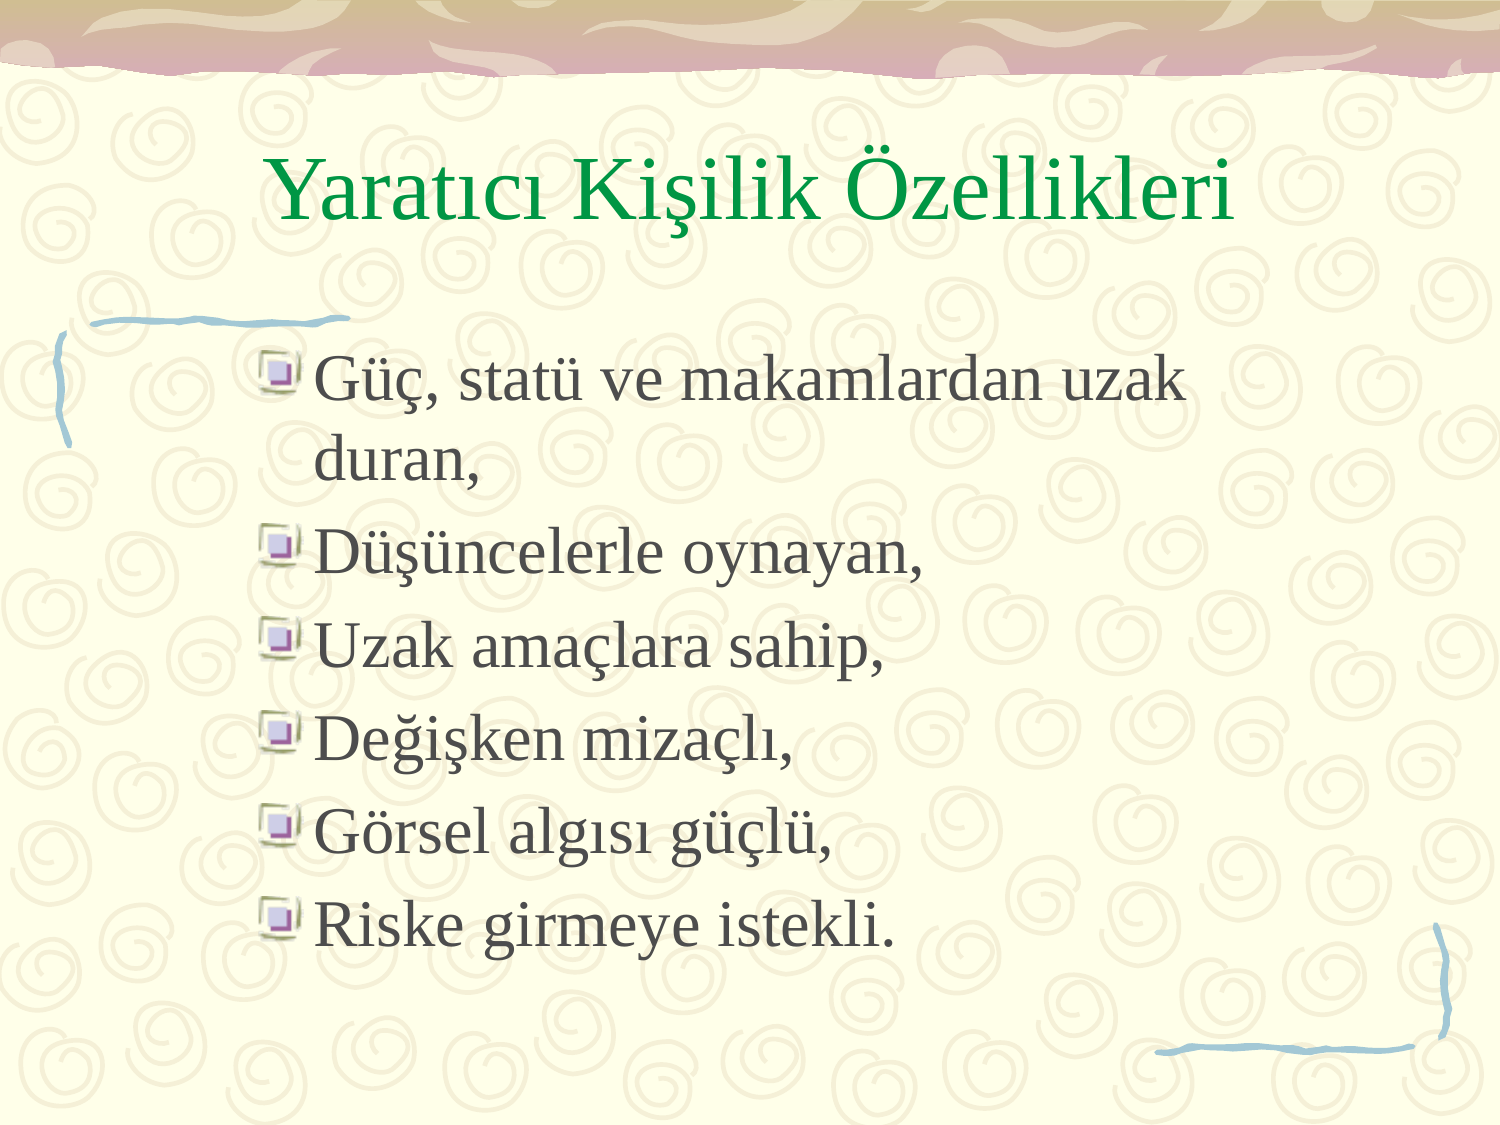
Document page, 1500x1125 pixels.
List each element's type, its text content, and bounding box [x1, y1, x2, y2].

picture [257, 803, 304, 851]
title Yaratıcı Kişilik Özellikleri [112, 88, 1388, 277]
list Güç, statü ve makamlardan uzak duran, Düşüncelerle oynayan, Uzak amaçlara sahip, Değişken mizaçlı, Görsel algısı güçlü, Riske girmeye istekli. [241, 326, 1388, 1002]
picture [257, 350, 304, 398]
picture [257, 896, 304, 944]
picture [257, 710, 304, 757]
picture [257, 616, 304, 664]
picture [257, 523, 304, 571]
